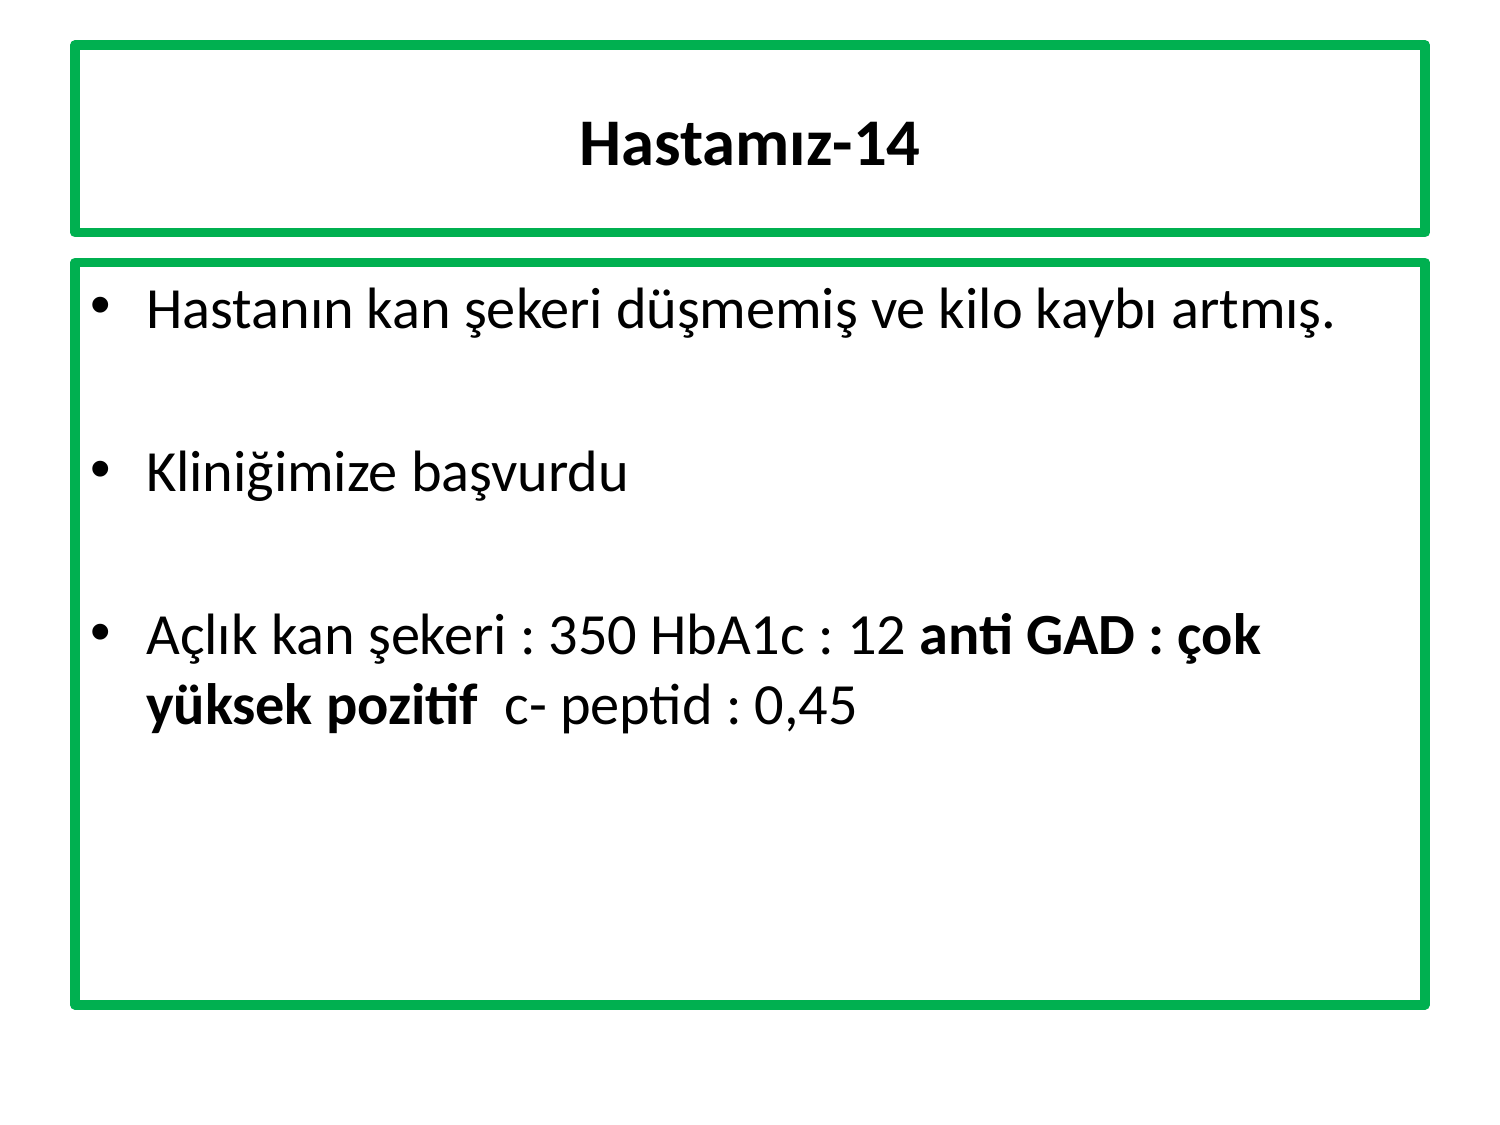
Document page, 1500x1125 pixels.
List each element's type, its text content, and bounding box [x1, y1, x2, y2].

title Hastamız-14 [75, 45, 1425, 233]
list Hastanın kan şekeri düşmemiş ve kilo kaybı artmış. Kliniğimize başvurdu Açlık kan şekeri : 350 HbA1c : 12 anti GAD : çok yüksek pozitif c- peptid : 0,45 [75, 262, 1425, 1005]
